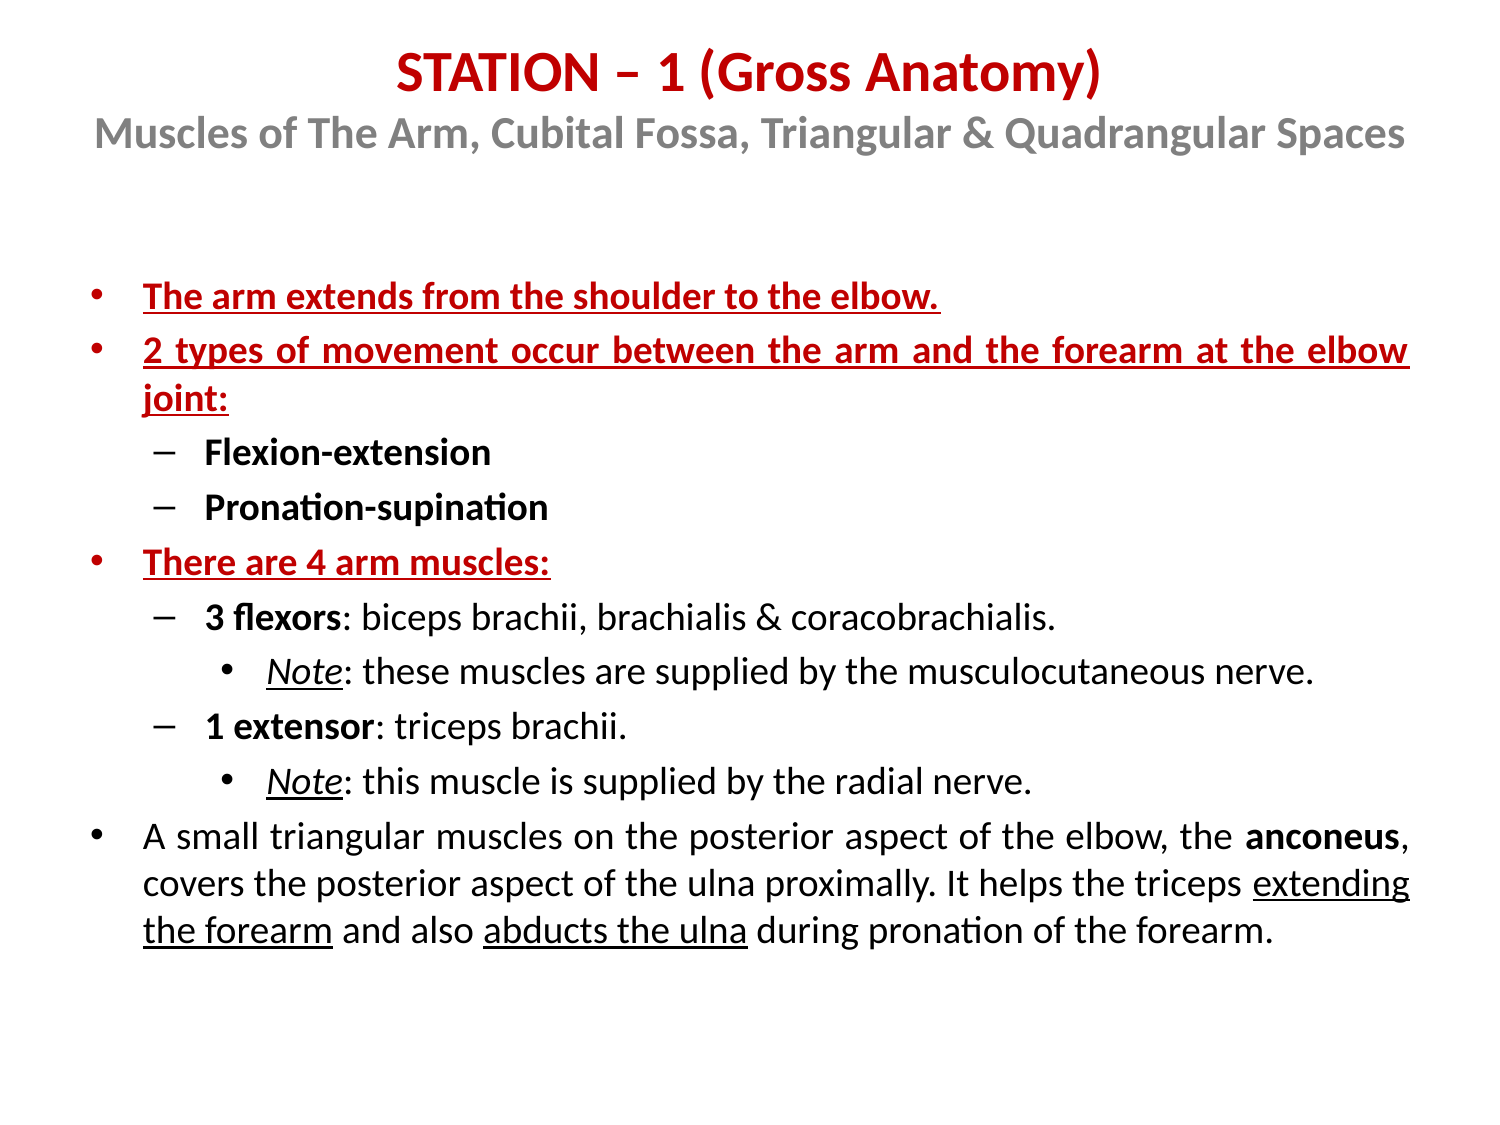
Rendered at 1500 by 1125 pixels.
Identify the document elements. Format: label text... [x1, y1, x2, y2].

list The arm extends from the shoulder to the elbow. 2 types of movement occur between the arm and the forearm at the elbow joint: Flexion-extension Pronation-supination There are 4 arm muscles: 3 flexors: biceps brachii, brachialis & coracobrachialis. Note: these muscles are supplied by the musculocutaneous nerve. 1 extensor: triceps brachii. Note: this muscle is supplied by the radial nerve. A small triangular muscles on the posterior aspect of the elbow, the anconeus, covers the posterior aspect of the ulna proximally. It helps the triceps extending the forearm and also abducts the ulna during pronation of the forearm. [75, 262, 1425, 1005]
title STATION – 1 (Gross Anatomy) Muscles of The Arm, Cubital Fossa, Triangular & Quadrangular Spaces [75, 1, 1425, 190]
